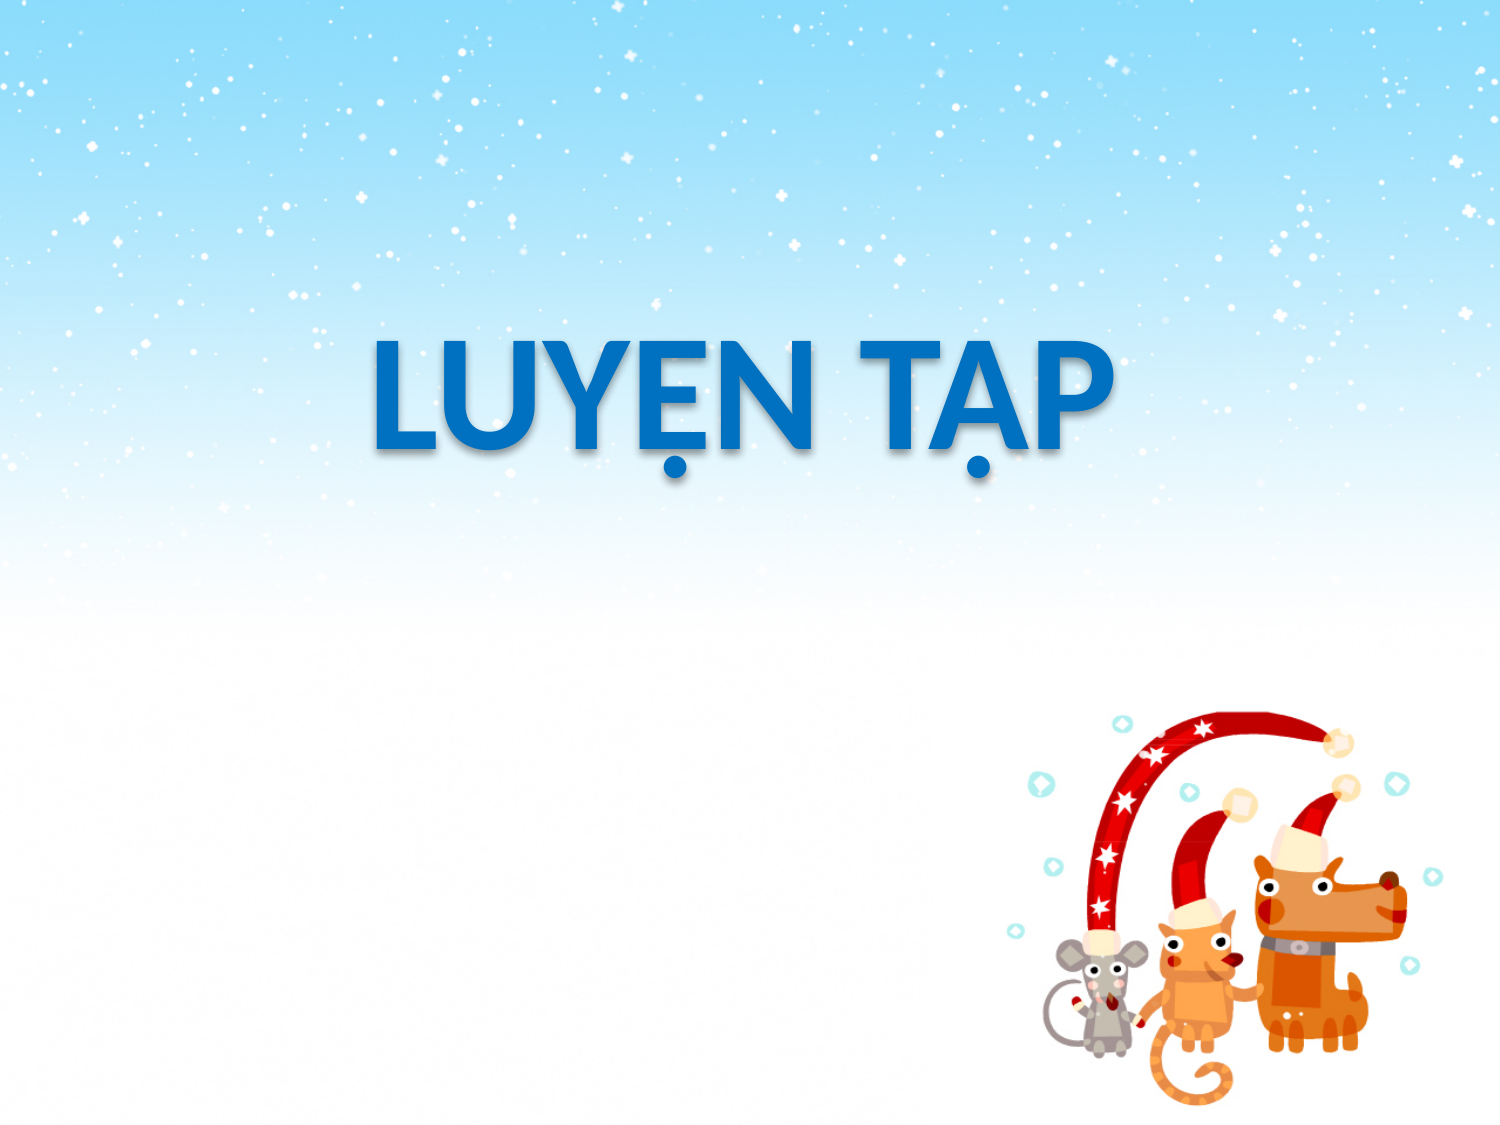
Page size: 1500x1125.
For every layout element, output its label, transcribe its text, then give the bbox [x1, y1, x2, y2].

text_box LUYỆN TẬP [262, 274, 1225, 490]
picture [0, 0, 1500, 1125]
